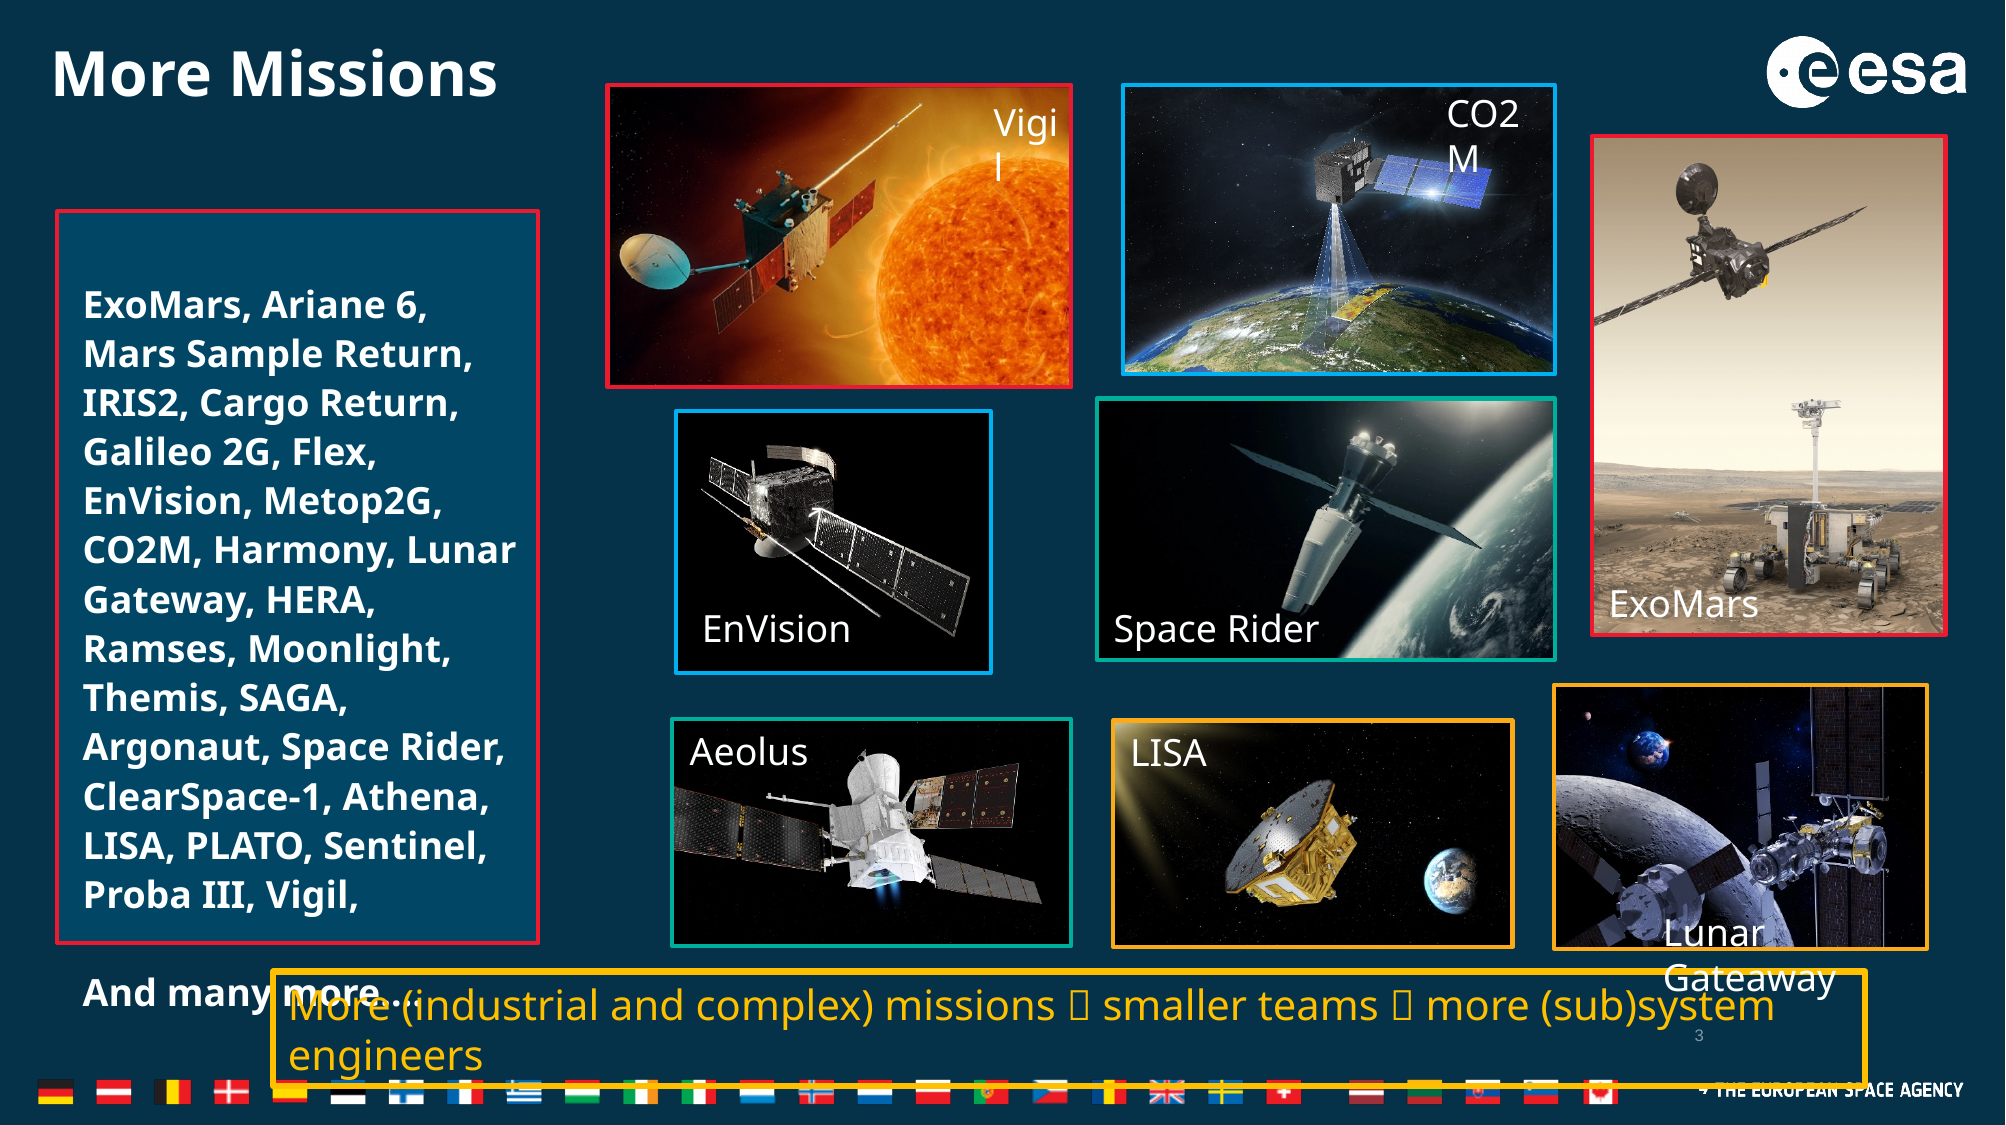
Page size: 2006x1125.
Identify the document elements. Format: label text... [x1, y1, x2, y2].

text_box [57, 211, 544, 944]
picture [1924, 1083, 1931, 1096]
picture [269, 969, 1648, 1088]
picture [1555, 686, 1925, 947]
picture [1912, 1083, 1921, 1096]
picture [1098, 400, 1553, 659]
picture [1902, 1083, 1910, 1096]
picture [609, 86, 1070, 386]
picture [1619, 1007, 1874, 1096]
picture [1114, 722, 1511, 946]
picture [1849, 53, 1887, 94]
picture [1126, 88, 1552, 371]
text_box Lunar Gateaway [1648, 953, 1925, 1007]
picture [1893, 53, 1925, 94]
picture [1931, 53, 1965, 93]
picture [1934, 1083, 1942, 1096]
picture [1767, 37, 1836, 107]
picture [1886, 1083, 1892, 1096]
picture [1593, 137, 1944, 634]
picture [1809, 61, 1837, 87]
picture [673, 720, 1070, 944]
picture [1956, 1083, 1962, 1096]
text_box Vigil [1073, 91, 1080, 196]
text_box More (industrial and complex) missions  smaller teams  more (sub)system engineers [273, 971, 1866, 1087]
picture [679, 414, 988, 670]
picture [1945, 1083, 1951, 1096]
title More Missions [35, 25, 1694, 119]
text_box CO2M [1431, 82, 1557, 91]
